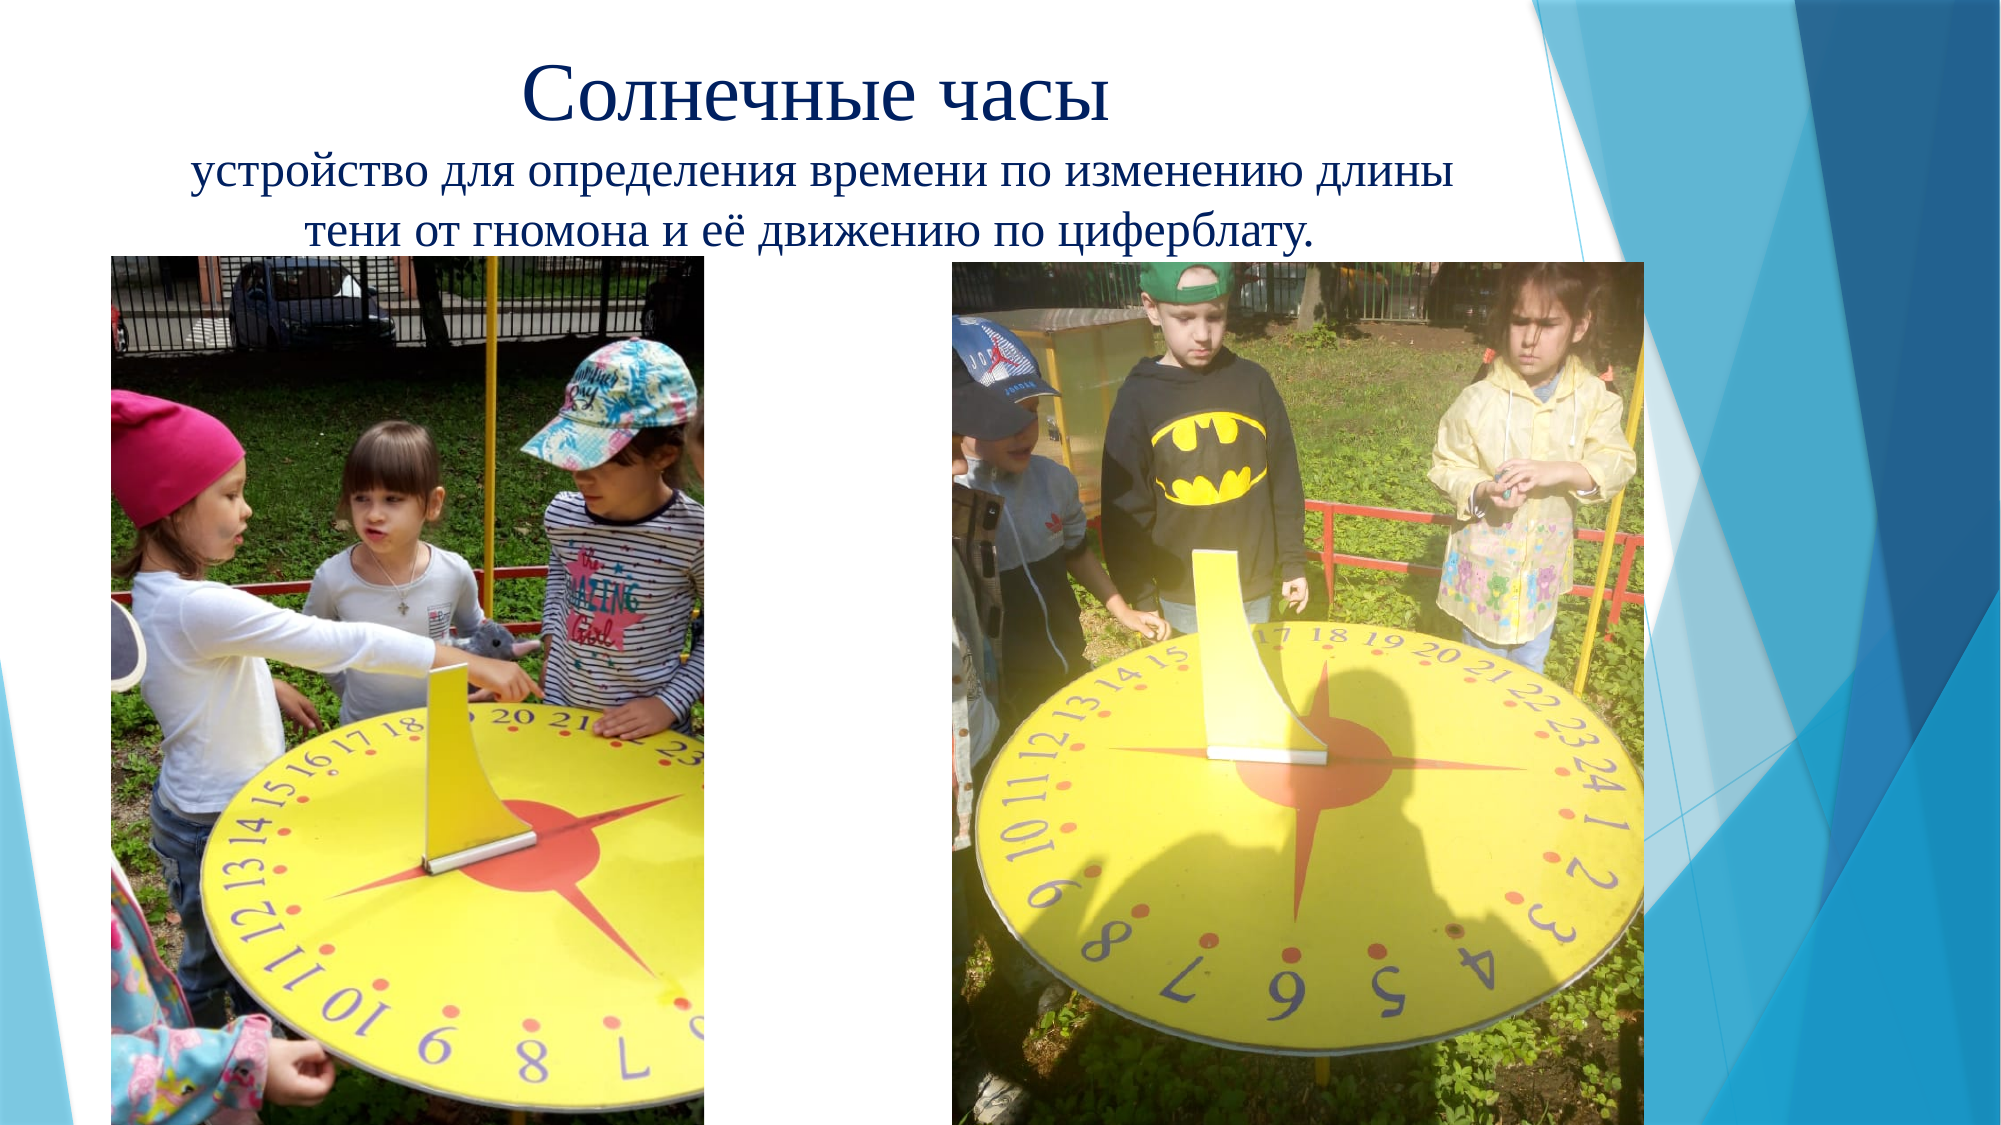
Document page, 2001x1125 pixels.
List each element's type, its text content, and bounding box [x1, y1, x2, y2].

title Солнечные часы устройство для определения времени по изменению длины тени от гномона и её движению по циферблату. [111, 29, 1522, 317]
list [951, 262, 1644, 1125]
picture [110, 256, 705, 1125]
